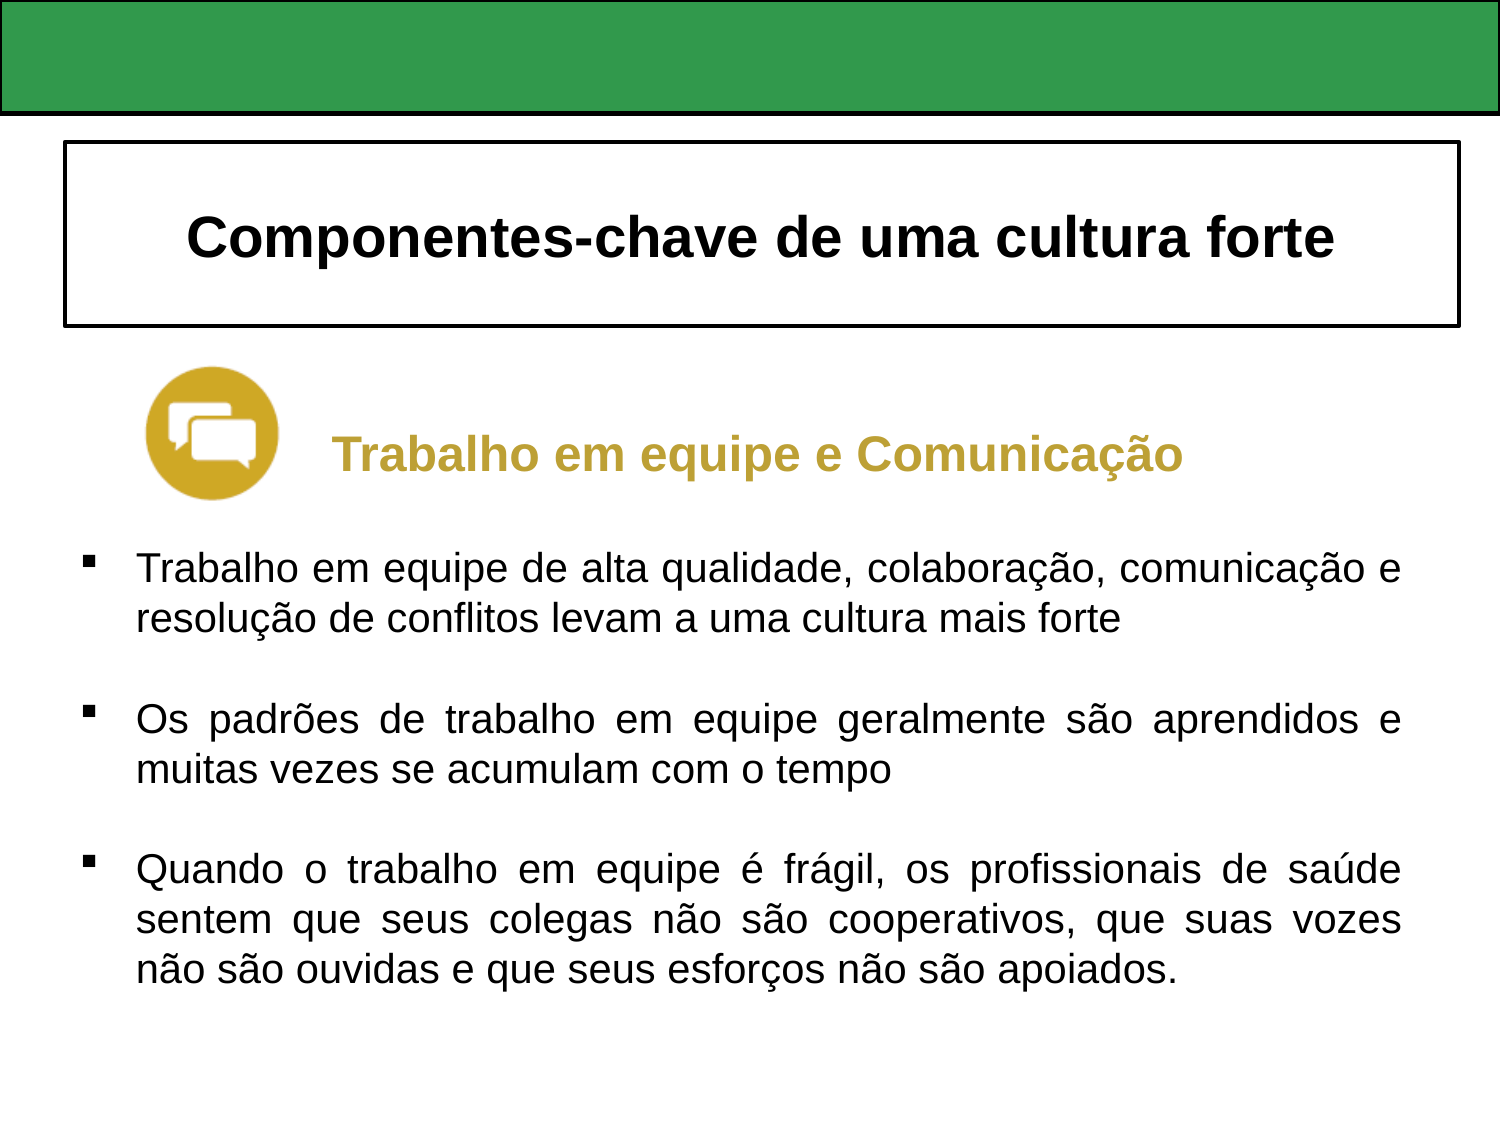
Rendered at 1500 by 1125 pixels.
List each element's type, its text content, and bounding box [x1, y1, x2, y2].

text_box Componentes-chave de uma cultura forte [63, 140, 1461, 328]
picture [111, 361, 289, 516]
text_box [0, 0, 1500, 116]
text_box Trabalho em equipe e Comunicação Trabalho em equipe de alta qualidade, colaboração, comunicação e resolução de conflitos levam a uma cultura mais forte Os padrões de trabalho em equipe geralmente são aprendidos e muitas vezes se acumulam com o tempo Quando o trabalho em equipe é frágil, os profissionais de saúde sentem que seus colegas não são cooperativos, que suas vozes não são ouvidas e que seus esforços não são apoiados. [64, 413, 1418, 999]
